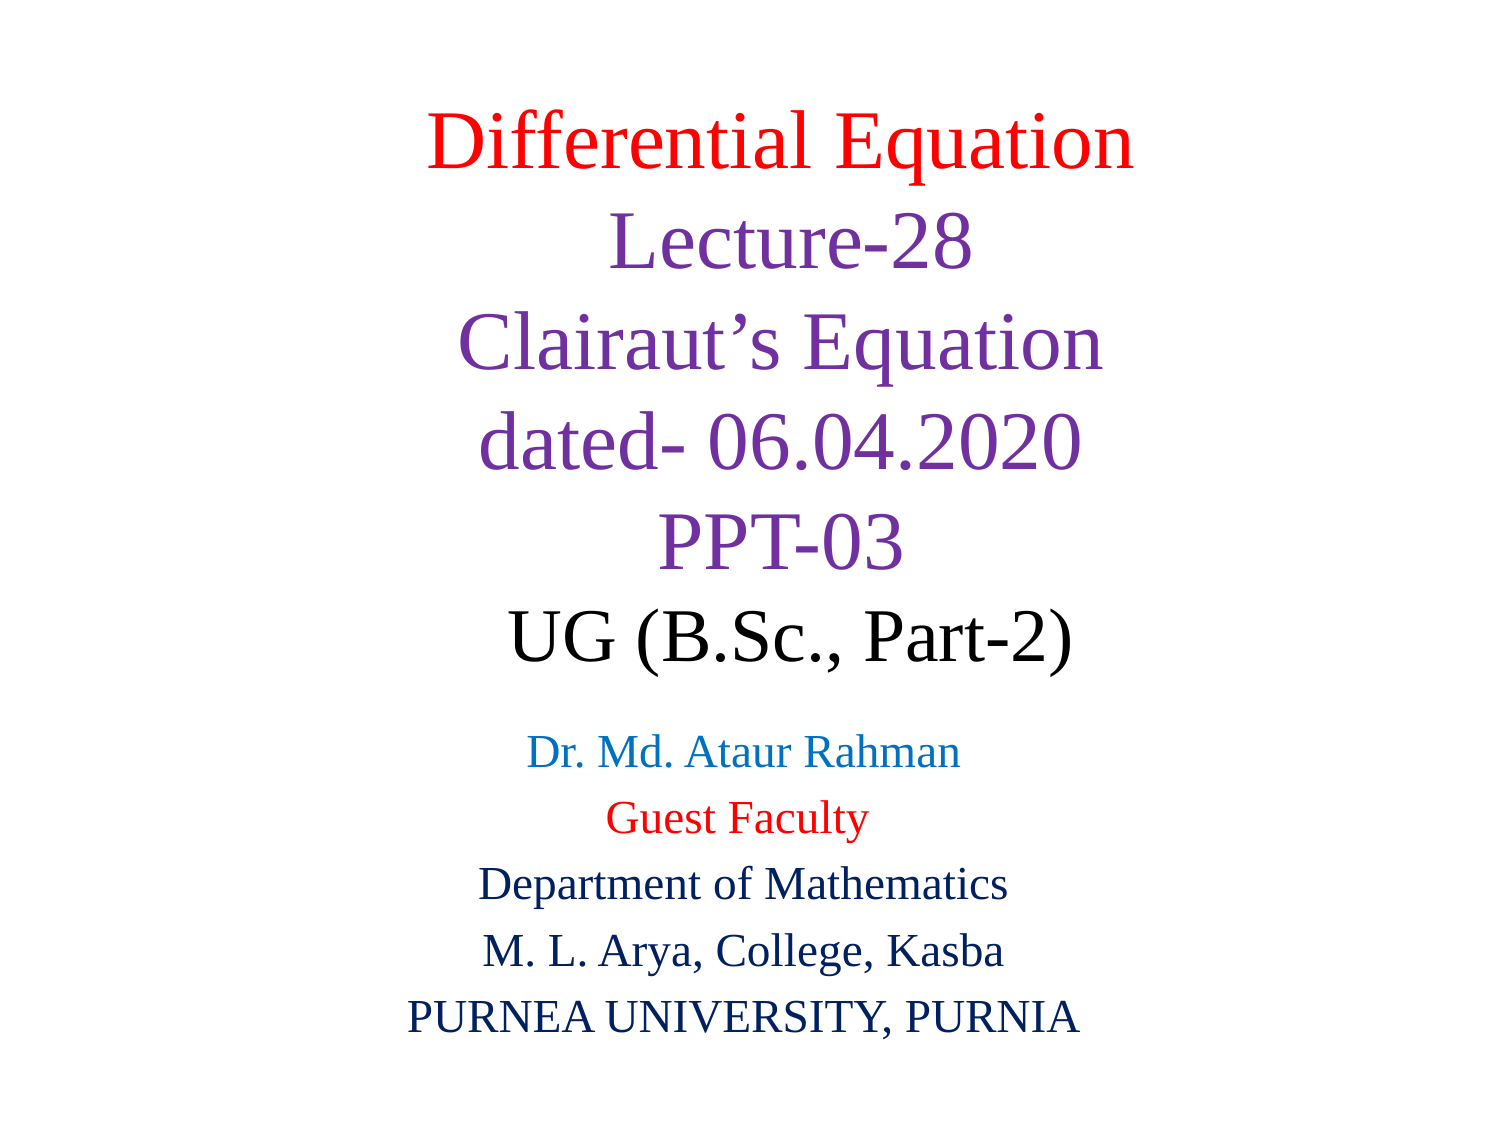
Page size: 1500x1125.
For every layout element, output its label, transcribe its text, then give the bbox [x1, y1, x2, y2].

title Differential Equation Lecture-28 Clairaut’s Equation dated- 06.04.2020 PPT-03 UG (B.Sc., Part-2) [174, 75, 1388, 688]
subtitle Dr. Md. Ataur Rahman Guest Faculty Department of Mathematics M. L. Arya, College, Kasba PURNEA UNIVERSITY, PURNIA [137, 712, 1350, 1050]
